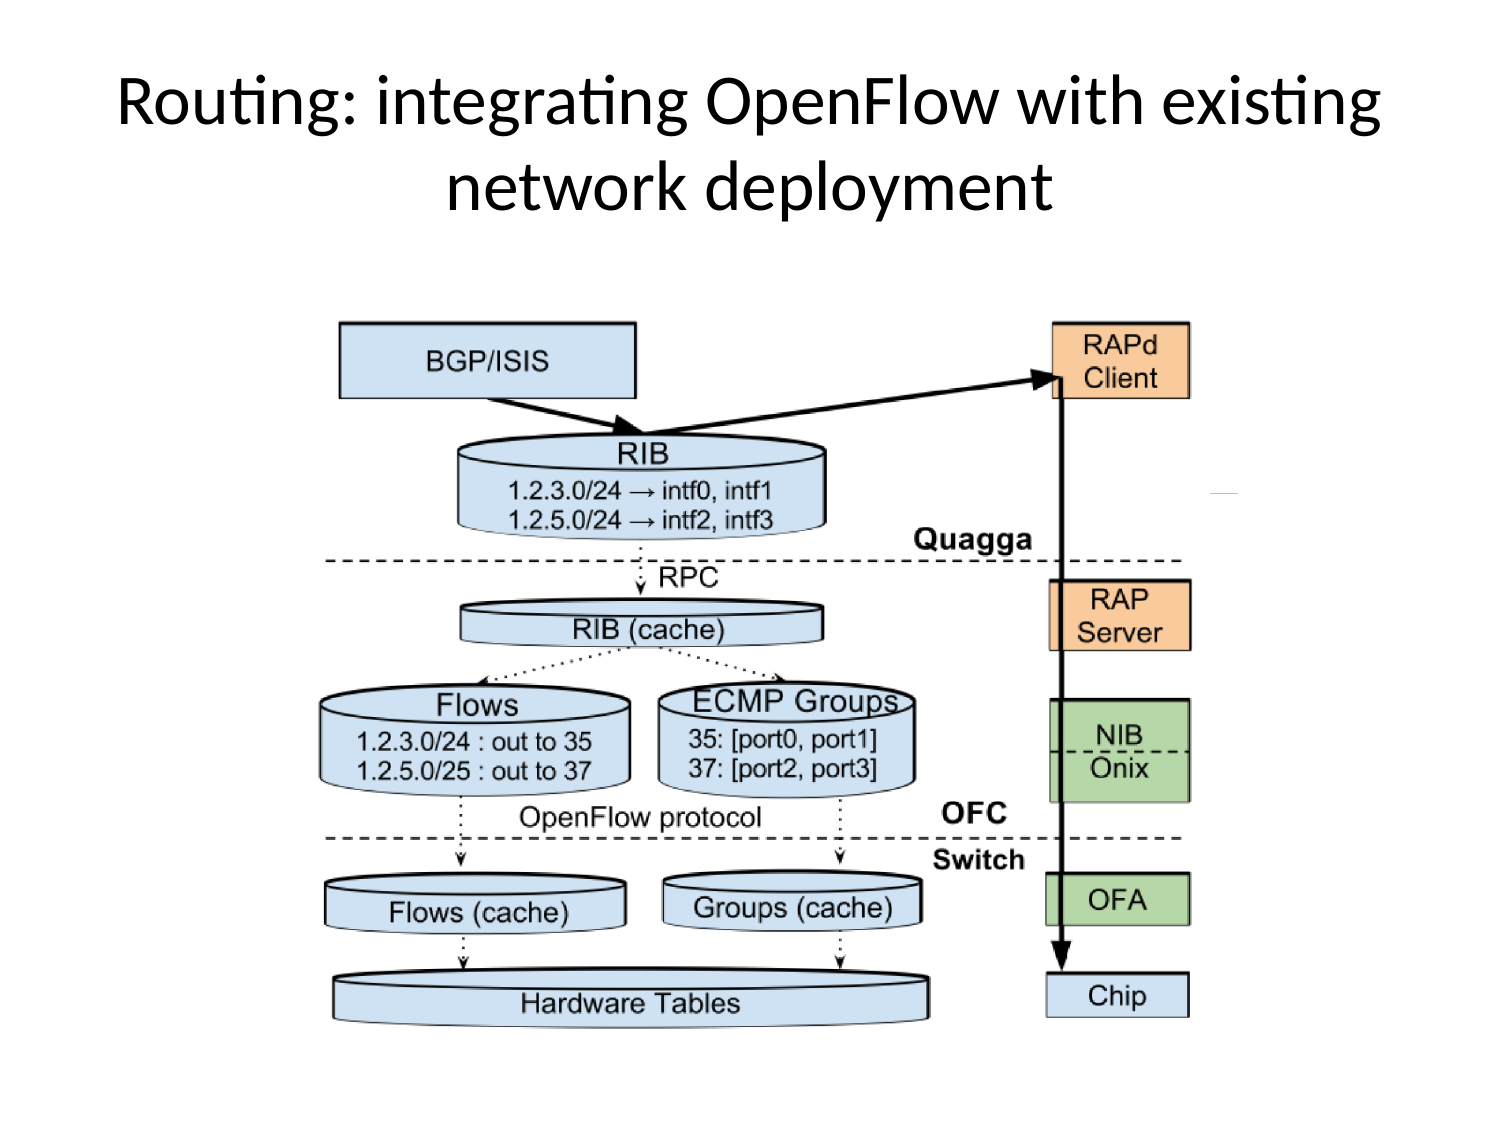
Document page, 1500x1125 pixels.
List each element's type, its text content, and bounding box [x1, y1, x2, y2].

picture [287, 299, 1238, 1049]
title Routing: integrating OpenFlow with existing network deployment [75, 45, 1425, 233]
